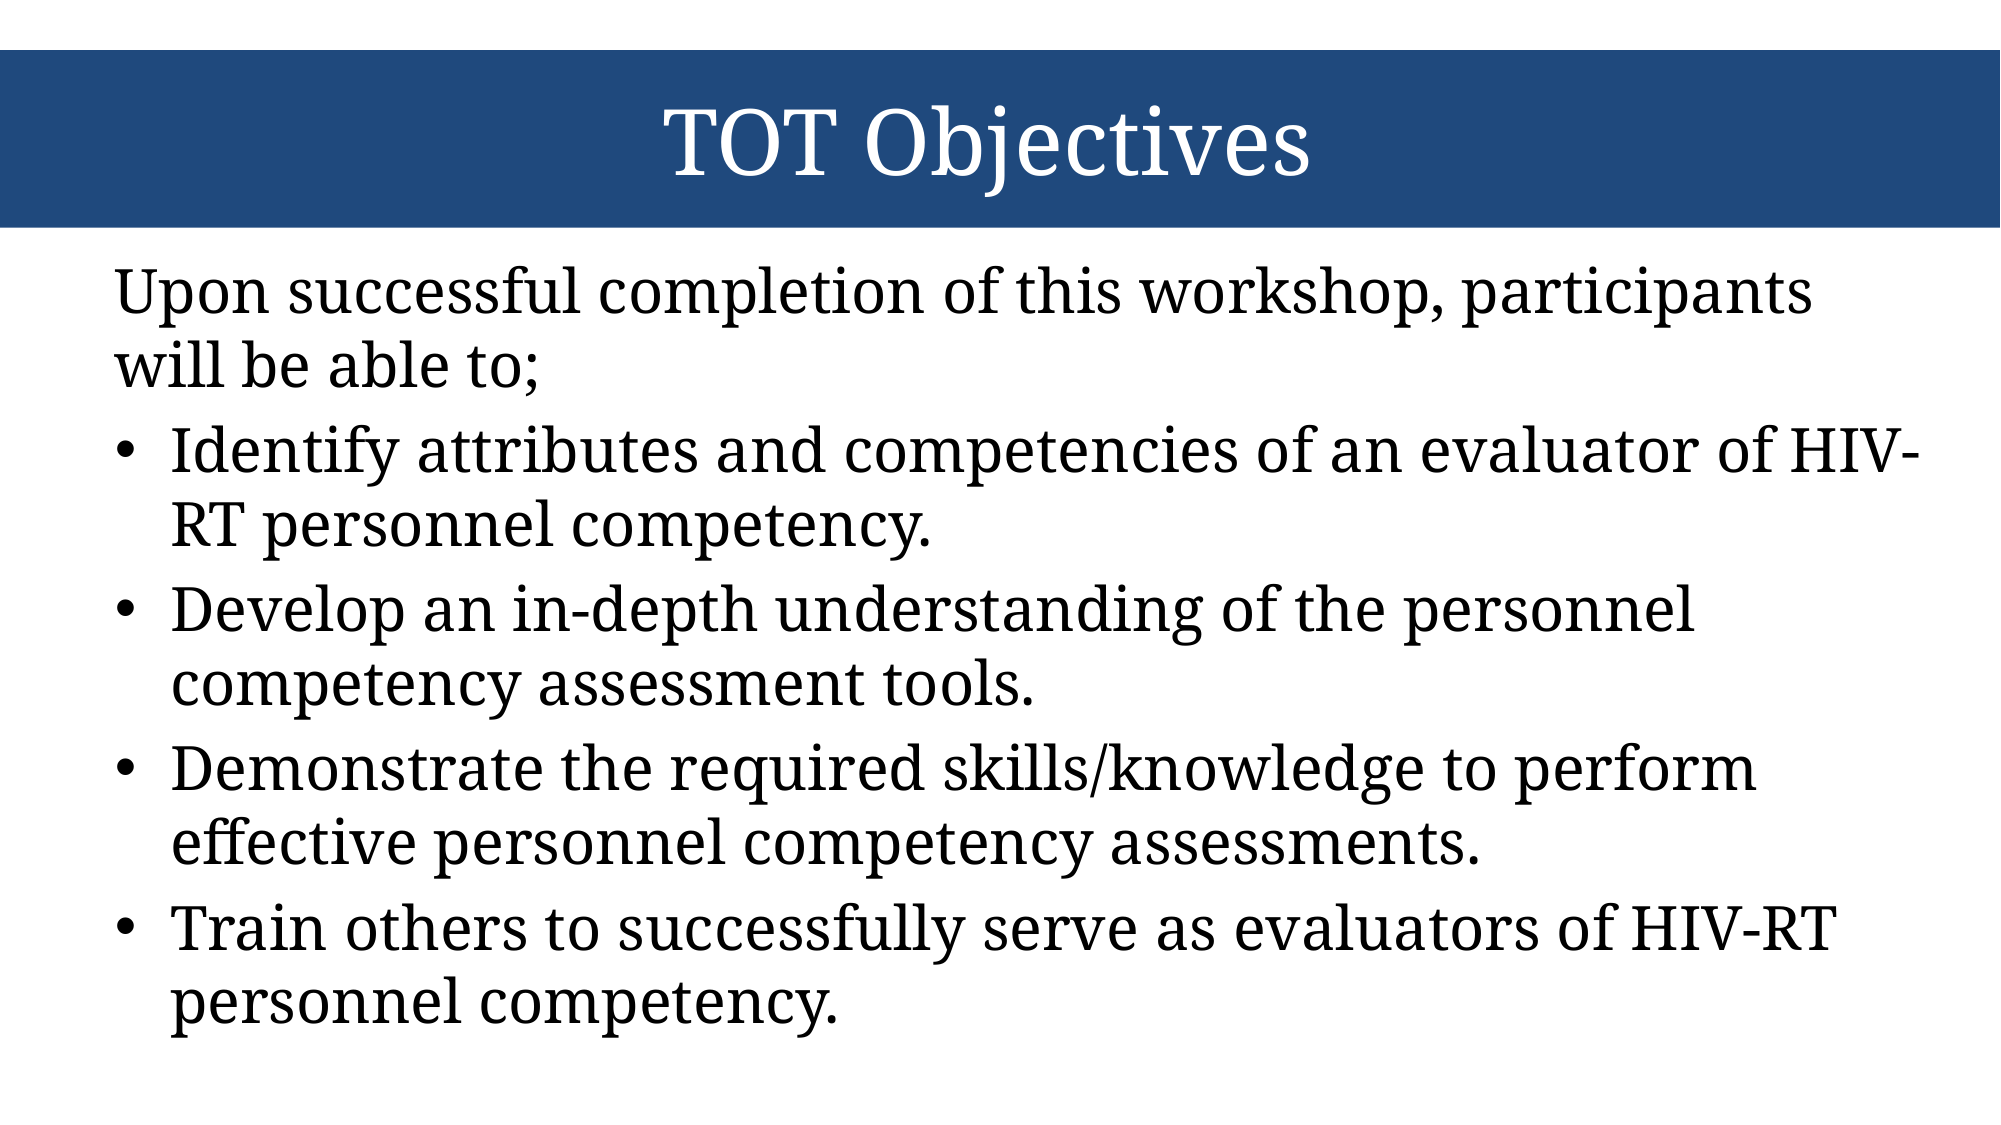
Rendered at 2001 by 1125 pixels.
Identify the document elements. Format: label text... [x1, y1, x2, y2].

title TOT Objectives [0, 50, 2000, 228]
list Upon successful completion of this workshop, participants will be able to; Identify attributes and competencies of an evaluator of HIV-RT personnel competency. Develop an in-depth understanding of the personnel competency assessment tools. Demonstrate the required skills/knowledge to perform effective personnel competency assessments. Train others to successfully serve as evaluators of HIV-RT personnel competency. [99, 245, 1953, 1050]
